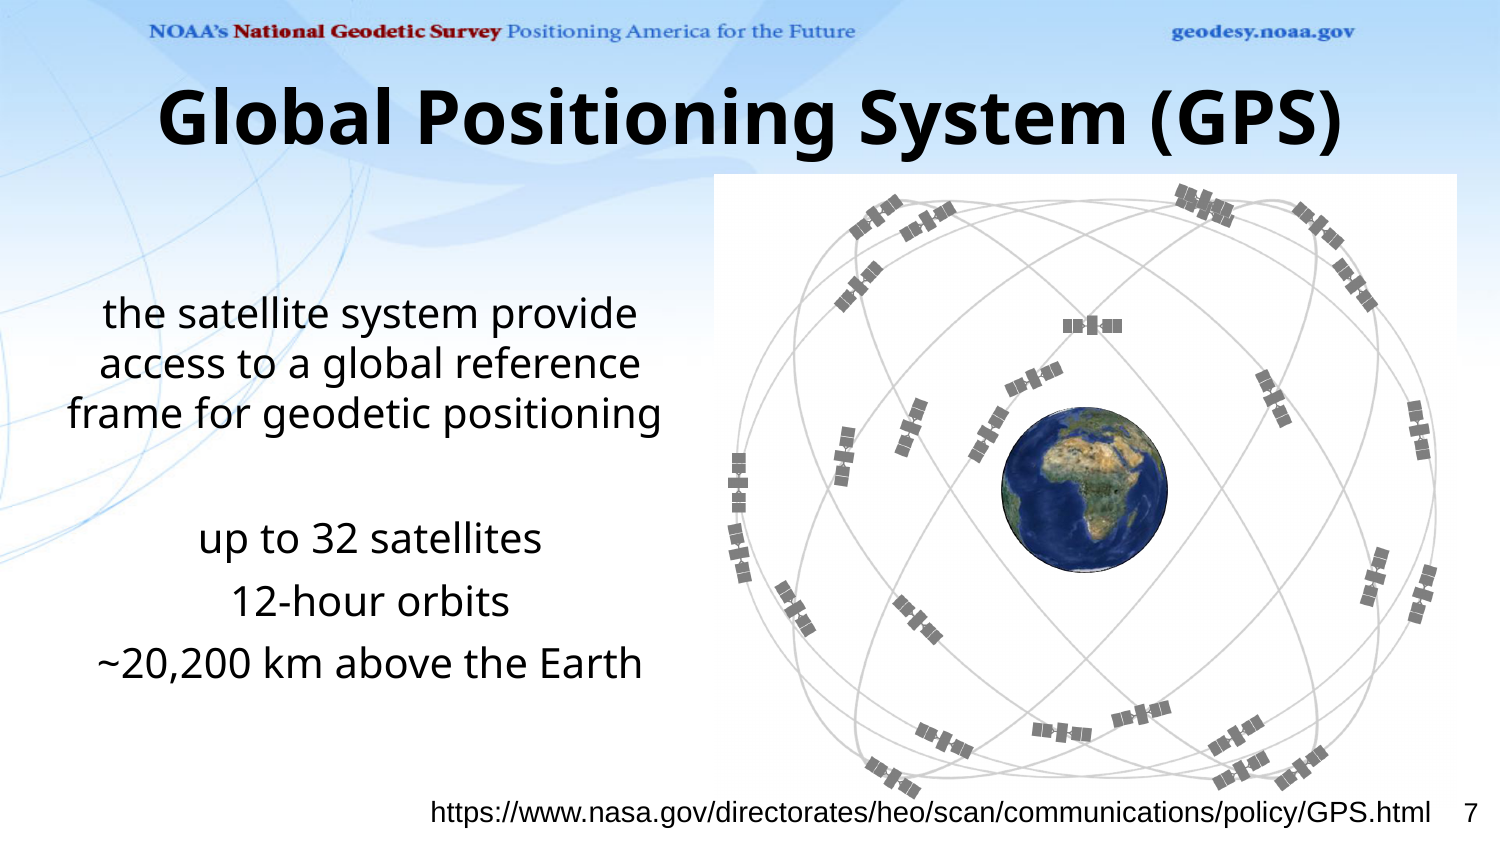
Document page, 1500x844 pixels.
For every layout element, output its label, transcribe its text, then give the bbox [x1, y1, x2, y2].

title Global Positioning System (GPS) [75, 33, 1425, 175]
text_box https://www.nasa.gov/directorates/heo/scan/communications/policy/GPS.html [415, 778, 1500, 843]
picture [0, 0, 1500, 844]
list the satellite system provide access to a global reference frame for geodetic positioning up to 32 satellites 12-hour orbits ~20,200 km above the Earth [26, 271, 709, 710]
